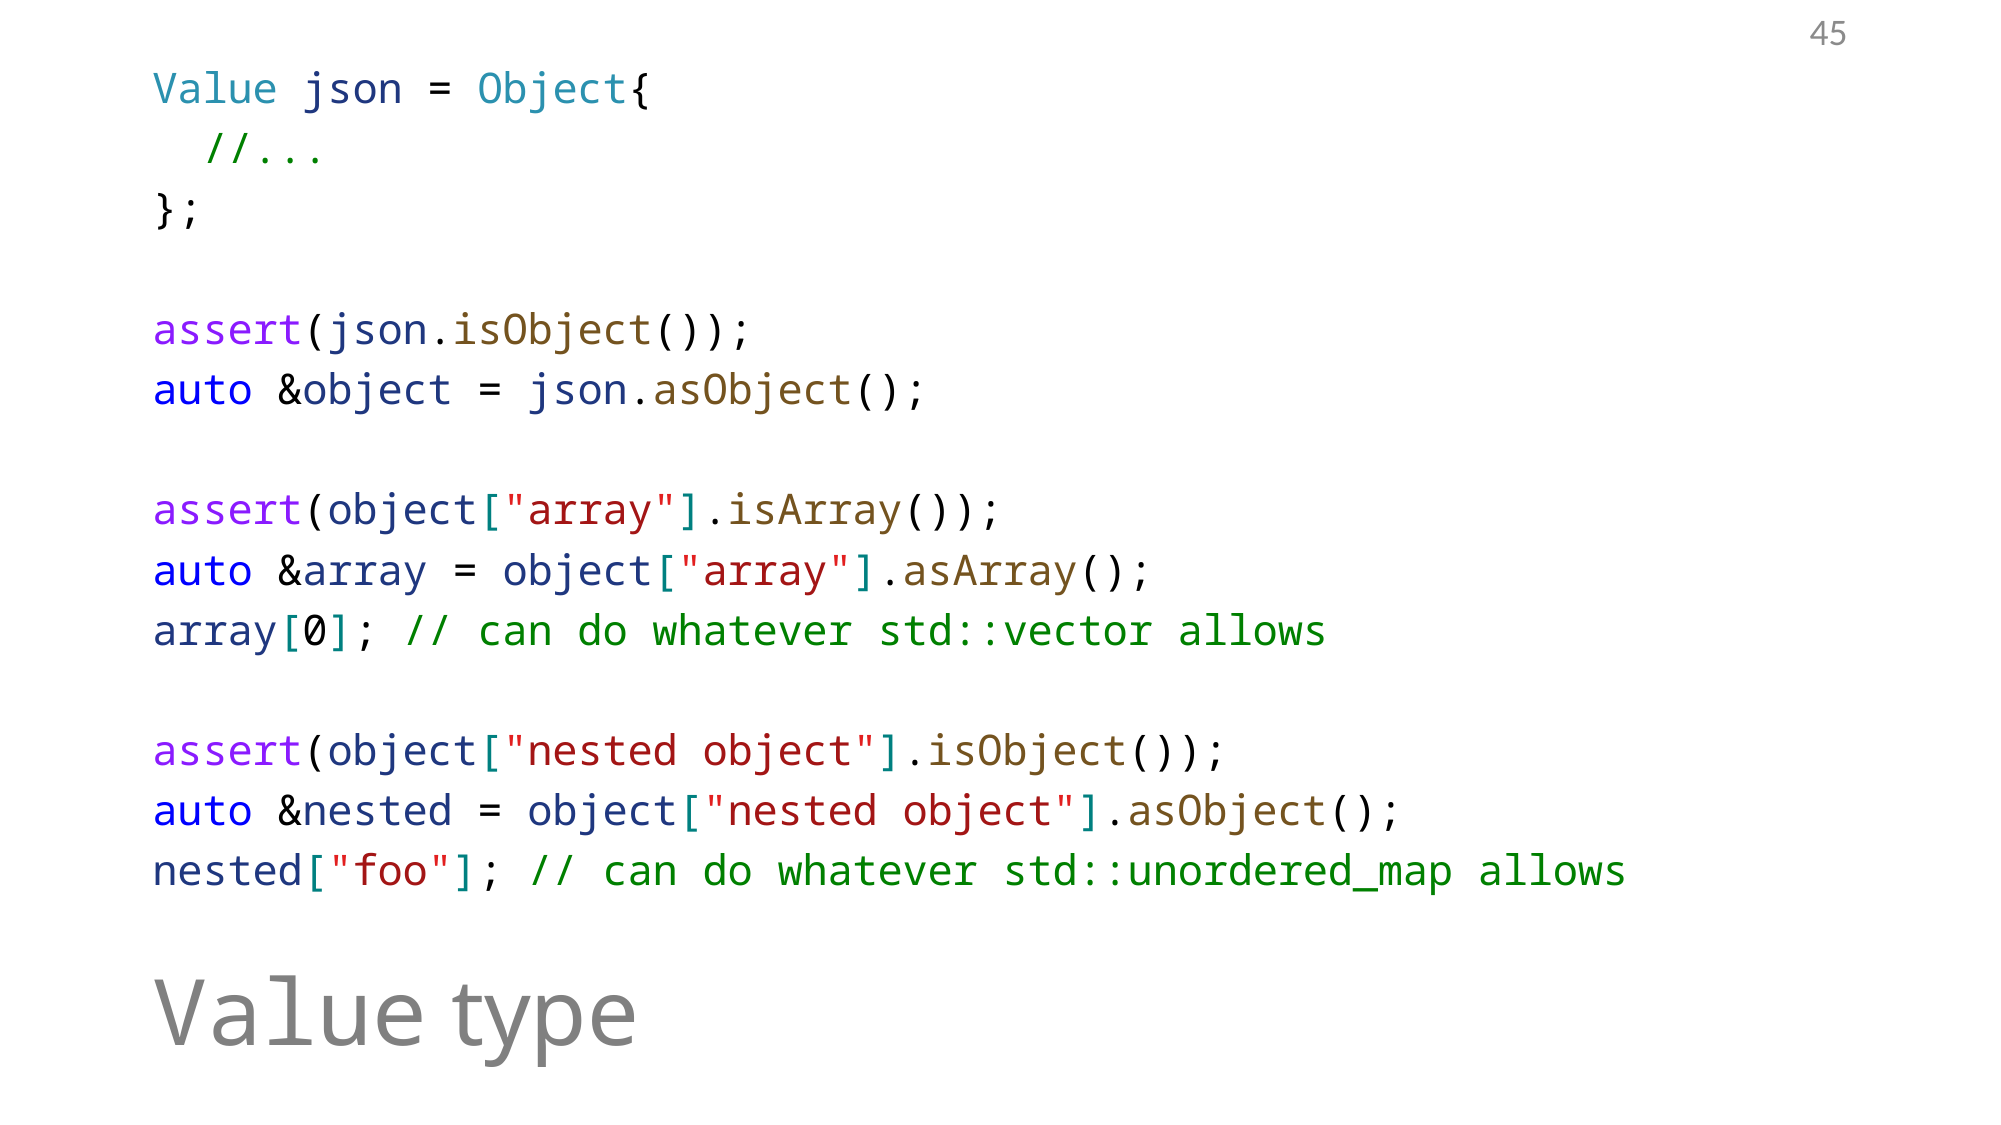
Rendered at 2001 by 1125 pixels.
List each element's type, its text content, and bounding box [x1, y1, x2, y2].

list Value json = Object{ //... }; assert(json.isObject()); auto &object = json.asObject(); assert(object["array"].isArray()); auto &array = object["array"].asArray(); array[0]; // can do whatever std::vector allows assert(object["nested object"].isObject()); auto &nested = object["nested object"].asObject(); nested["foo"]; // can do whatever std::unordered_map allows [137, 59, 1863, 908]
slide_number 45 [1412, 0, 1863, 60]
title Value type [137, 908, 1863, 1125]
